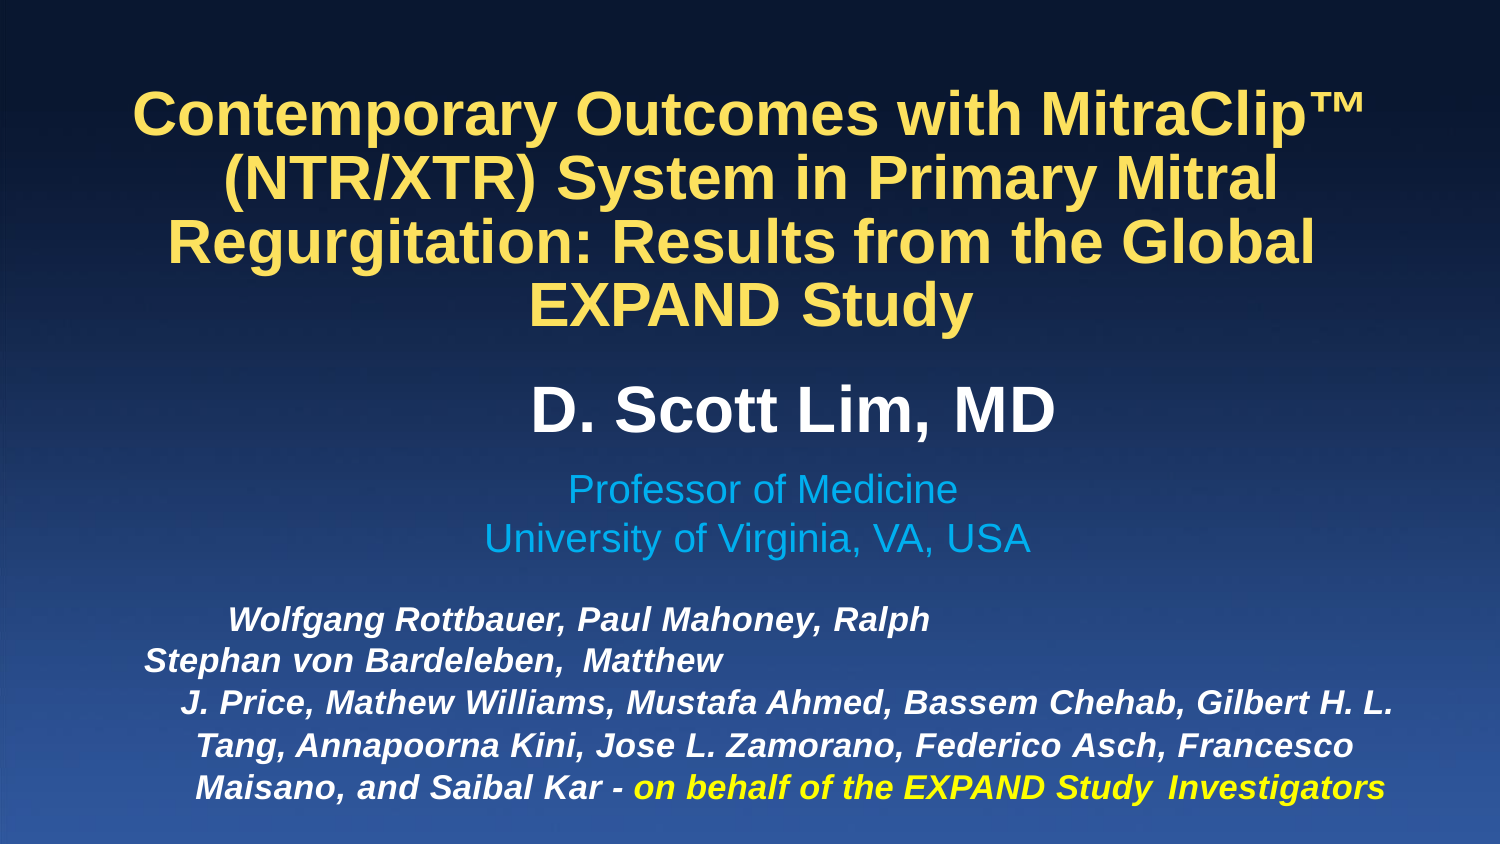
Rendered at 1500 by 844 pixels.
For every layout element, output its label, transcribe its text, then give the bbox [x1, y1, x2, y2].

text_box D. Scott Lim, MD Professor of Medicine University of Virginia, VA, USA Wolfgang Rottbauer, Paul Mahoney, Ralph Stephan von Bardeleben, Matthew J. Price, Mathew Williams, Mustafa Ahmed, Bassem Chehab, Gilbert H. L. Tang, Annapoorna Kini, Jose L. Zamorano, Federico Asch, Francesco Maisano, and Saibal Kar - on behalf of the EXPAND Study Investigators [142, 338, 1449, 807]
picture [0, 0, 1500, 844]
title Contemporary Outcomes with MitraClip™ (NTR/XTR) System in Primary Mitral Regurgitation: Results from the Global EXPAND Study [128, 71, 1374, 340]
